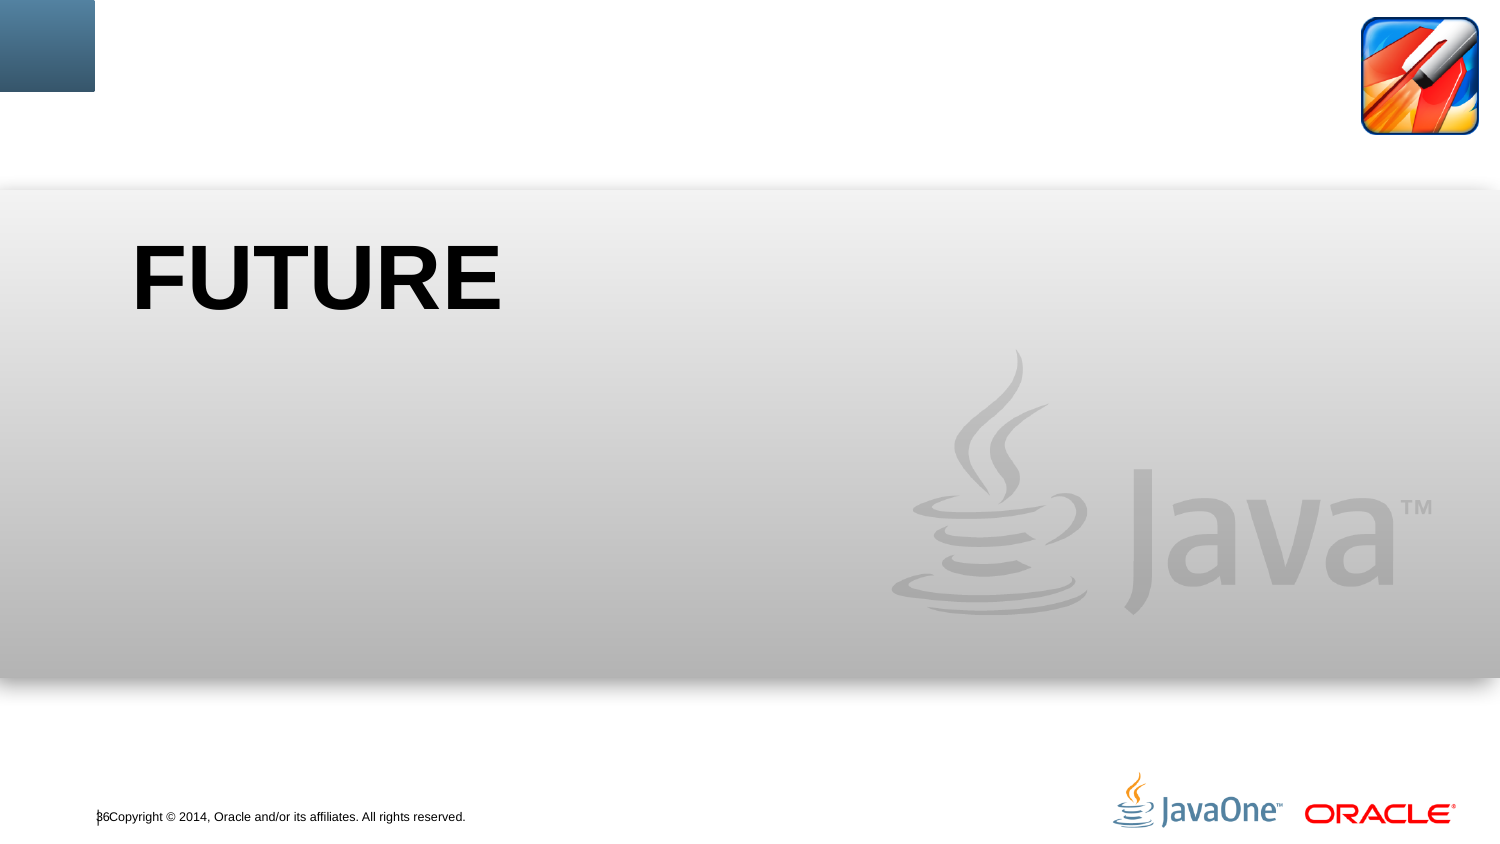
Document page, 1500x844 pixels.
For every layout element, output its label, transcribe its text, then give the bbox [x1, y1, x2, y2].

list Future [131, 239, 957, 635]
picture [1095, 754, 1469, 844]
picture [1361, 17, 1479, 136]
